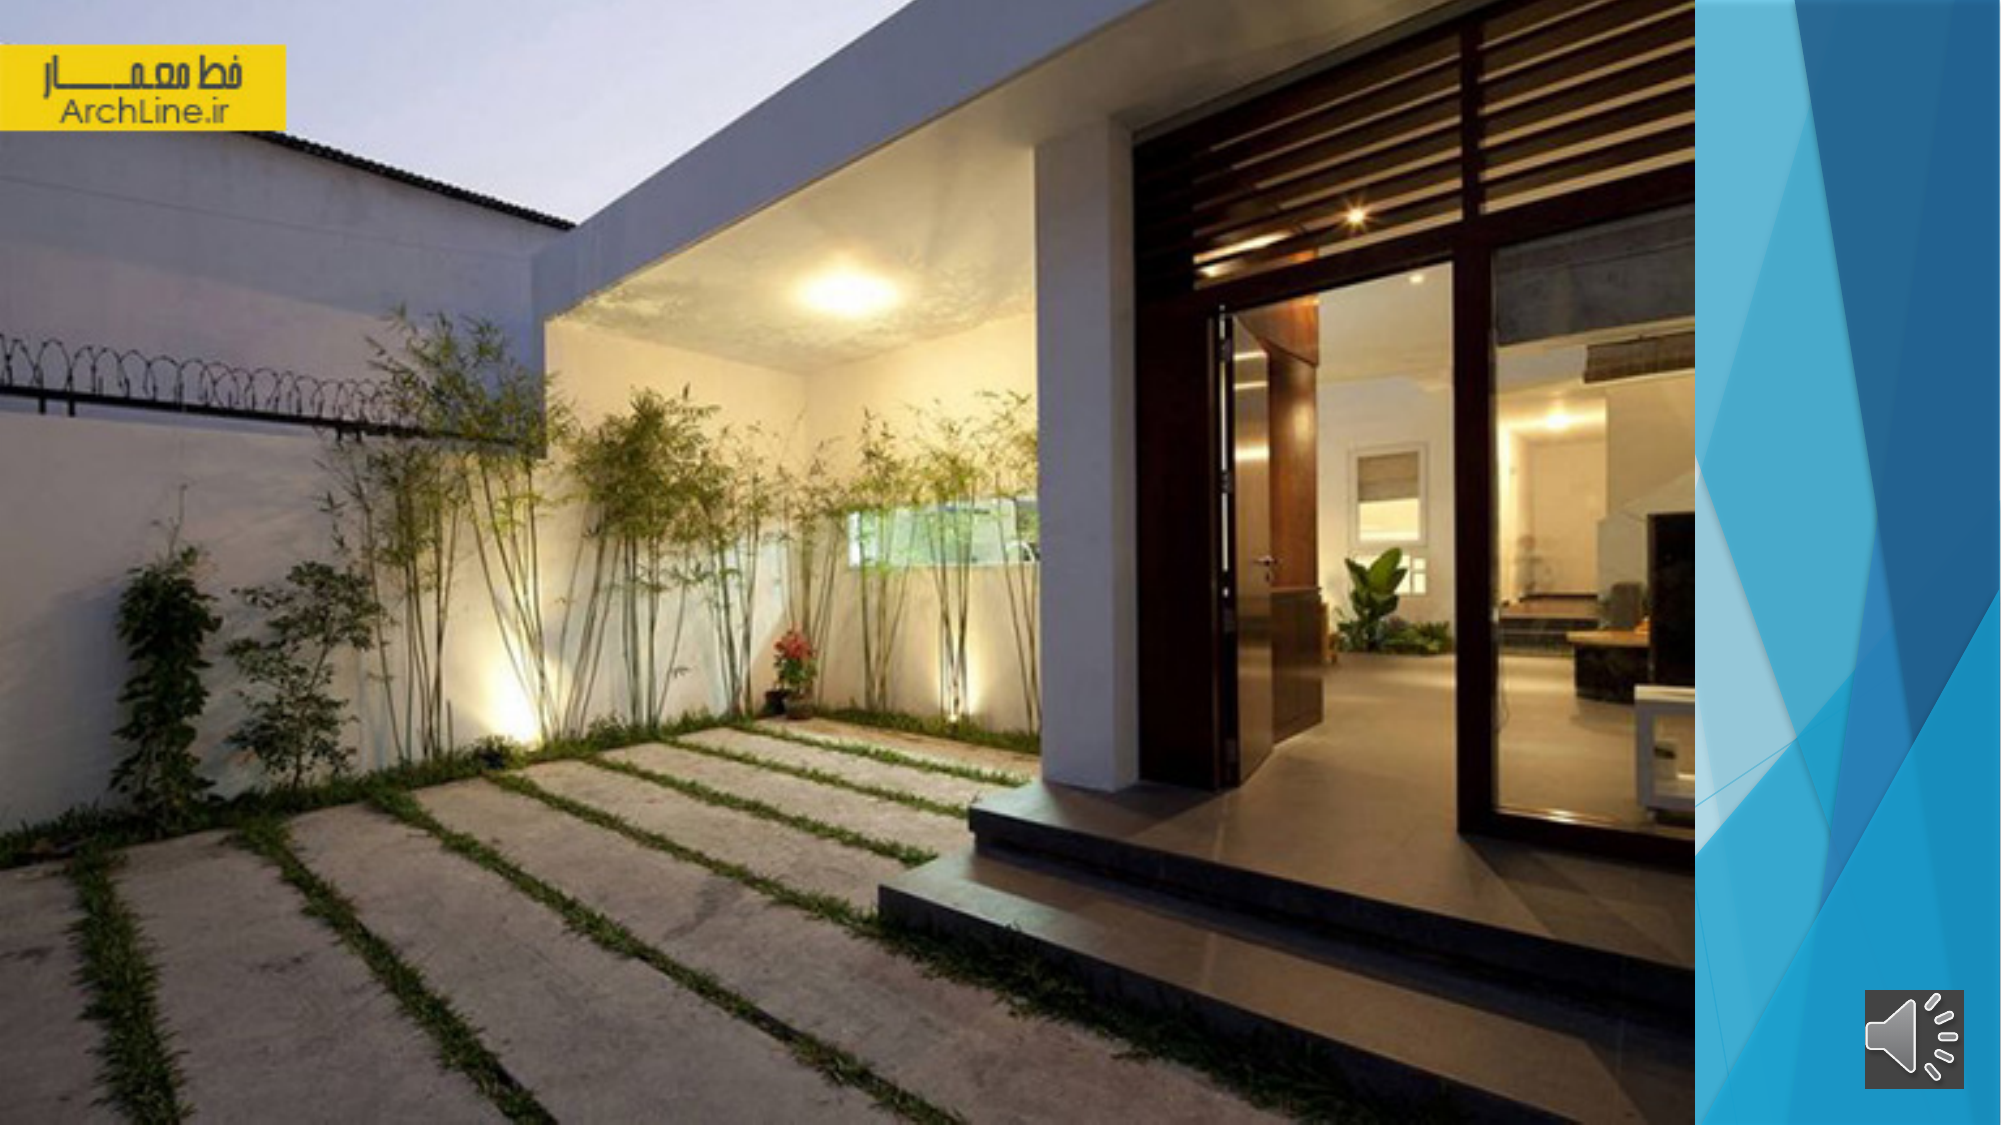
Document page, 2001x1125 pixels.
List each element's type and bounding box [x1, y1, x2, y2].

picture [1864, 989, 1966, 1091]
picture [0, 0, 1695, 1125]
